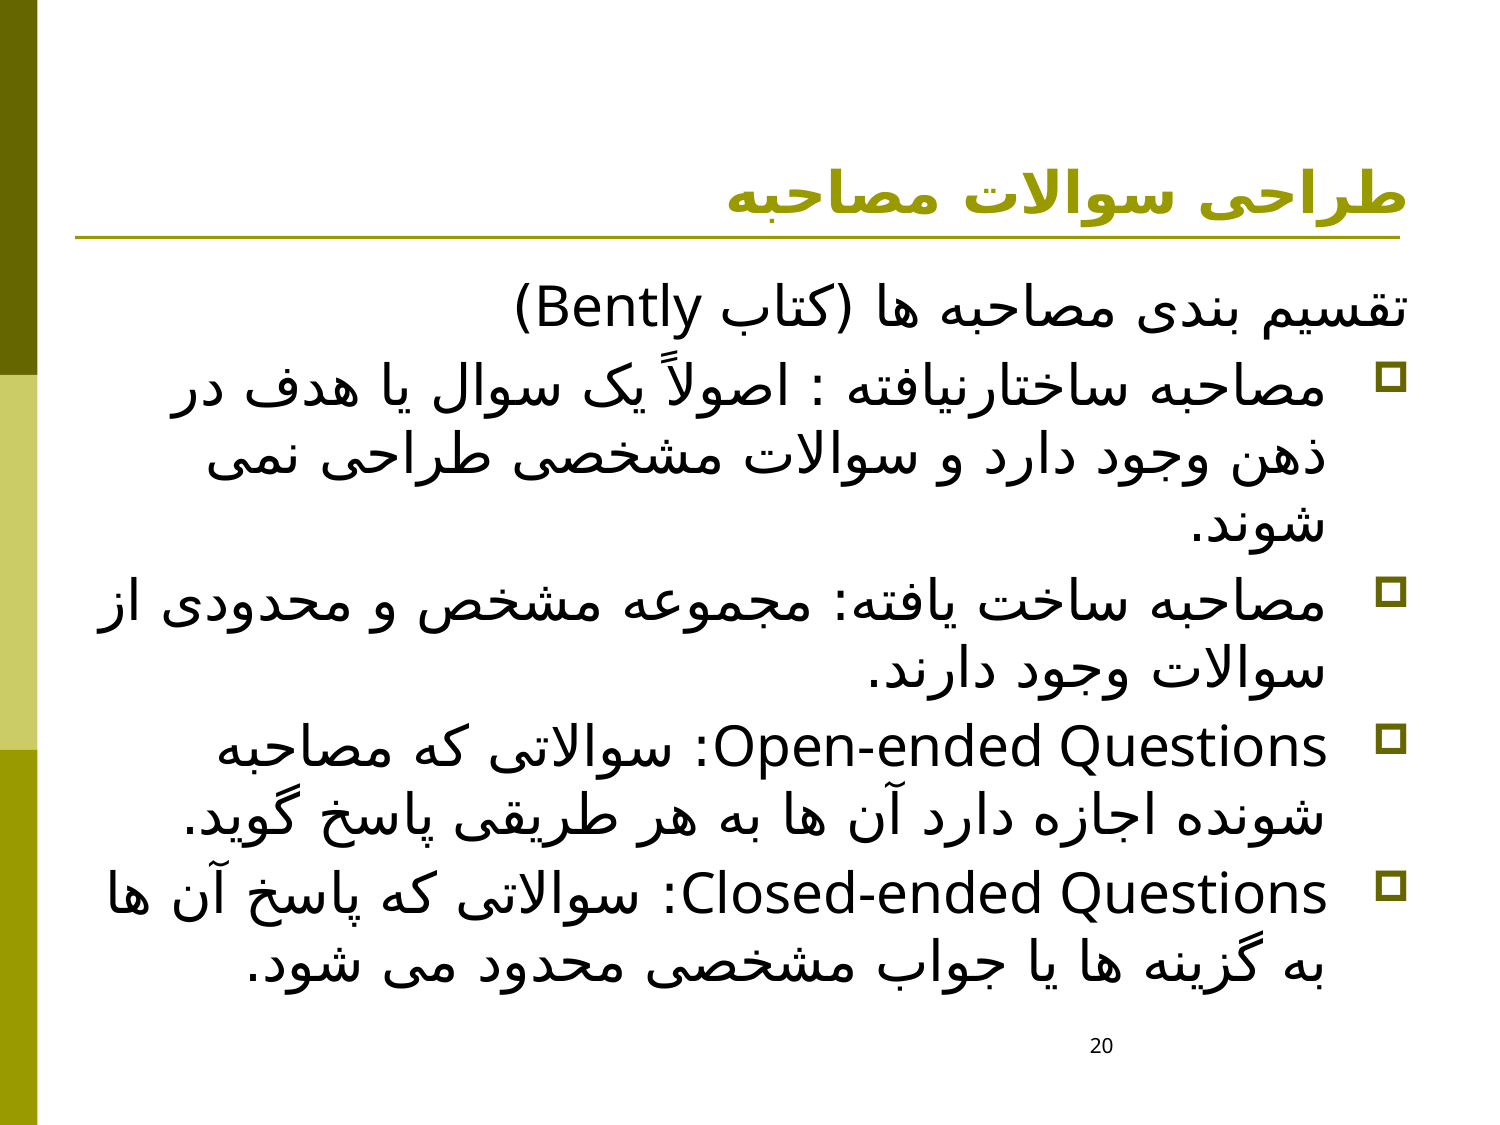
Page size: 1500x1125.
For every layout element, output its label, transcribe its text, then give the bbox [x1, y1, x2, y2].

slide_number 20 [1074, 1024, 1426, 1101]
list تقسیم بندی مصاحبه ها (کتاب Bently) مصاحبه ساختارنیافته : اصولاً یک سوال یا هدف در ذهن وجود دارد و سوالات مشخصی طراحی نمی شوند. مصاحبه ساخت یافته: مجموعه مشخص و محدودی از سوالات وجود دارند. Open-ended Questions: سوالاتی که مصاحبه شونده اجازه دارد آن ها به هر طریقی پاسخ گوید. Closed-ended Questions: سوالاتی که پاسخ آن ها به گزینه ها یا جواب مشخصی محدود می شود. [74, 262, 1426, 1006]
title طراحی سوالات مصاحبه [74, 45, 1426, 233]
